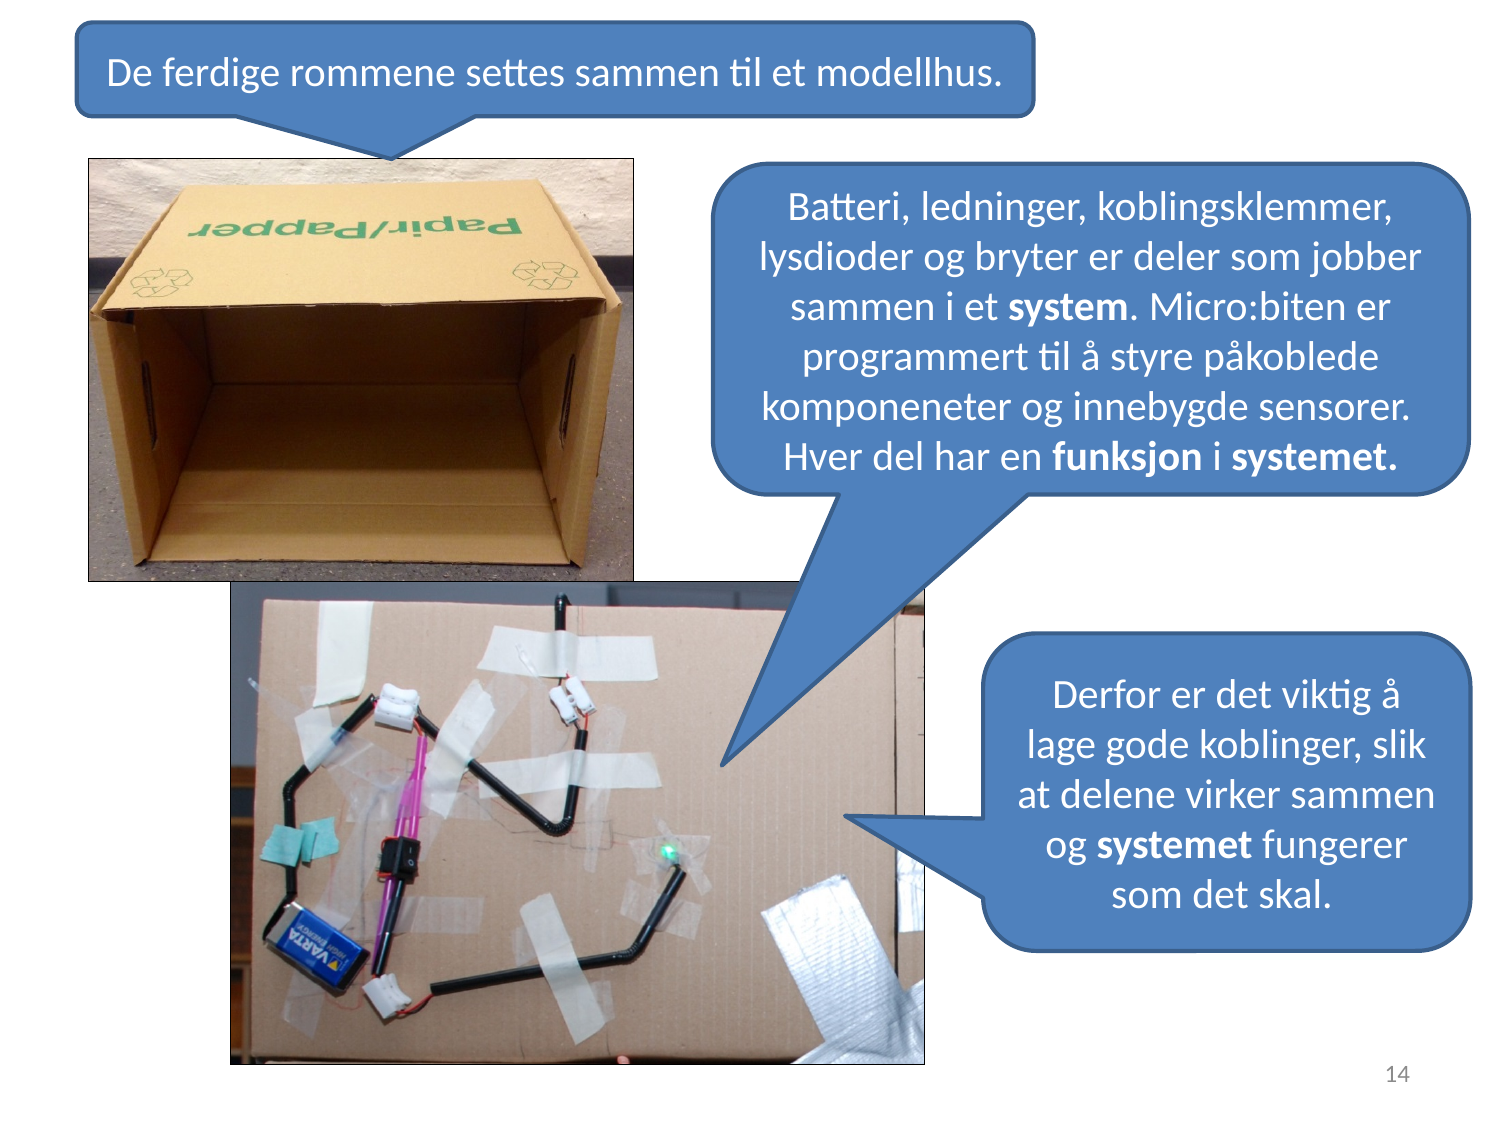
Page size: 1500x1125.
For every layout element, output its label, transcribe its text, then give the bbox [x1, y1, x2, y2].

text_box Batteri, ledninger, koblingsklemmer, lysdioder og bryter er deler som jobber sammen i et system. Micro:biten er programmert til å styre påkoblede komponeneter og innebygde sensorer. Hver del har en funksjon i systemet. [710, 161, 1472, 585]
text_box De ferdige rommene settes sammen til et modellhus. [74, 20, 1036, 156]
text_box Derfor er det viktig å lage gode koblinger, slik at delene virker sammen og systemet fungerer som det skal. [930, 631, 1473, 954]
slide_number 14 [1074, 1042, 1425, 1103]
picture [88, 158, 925, 1065]
